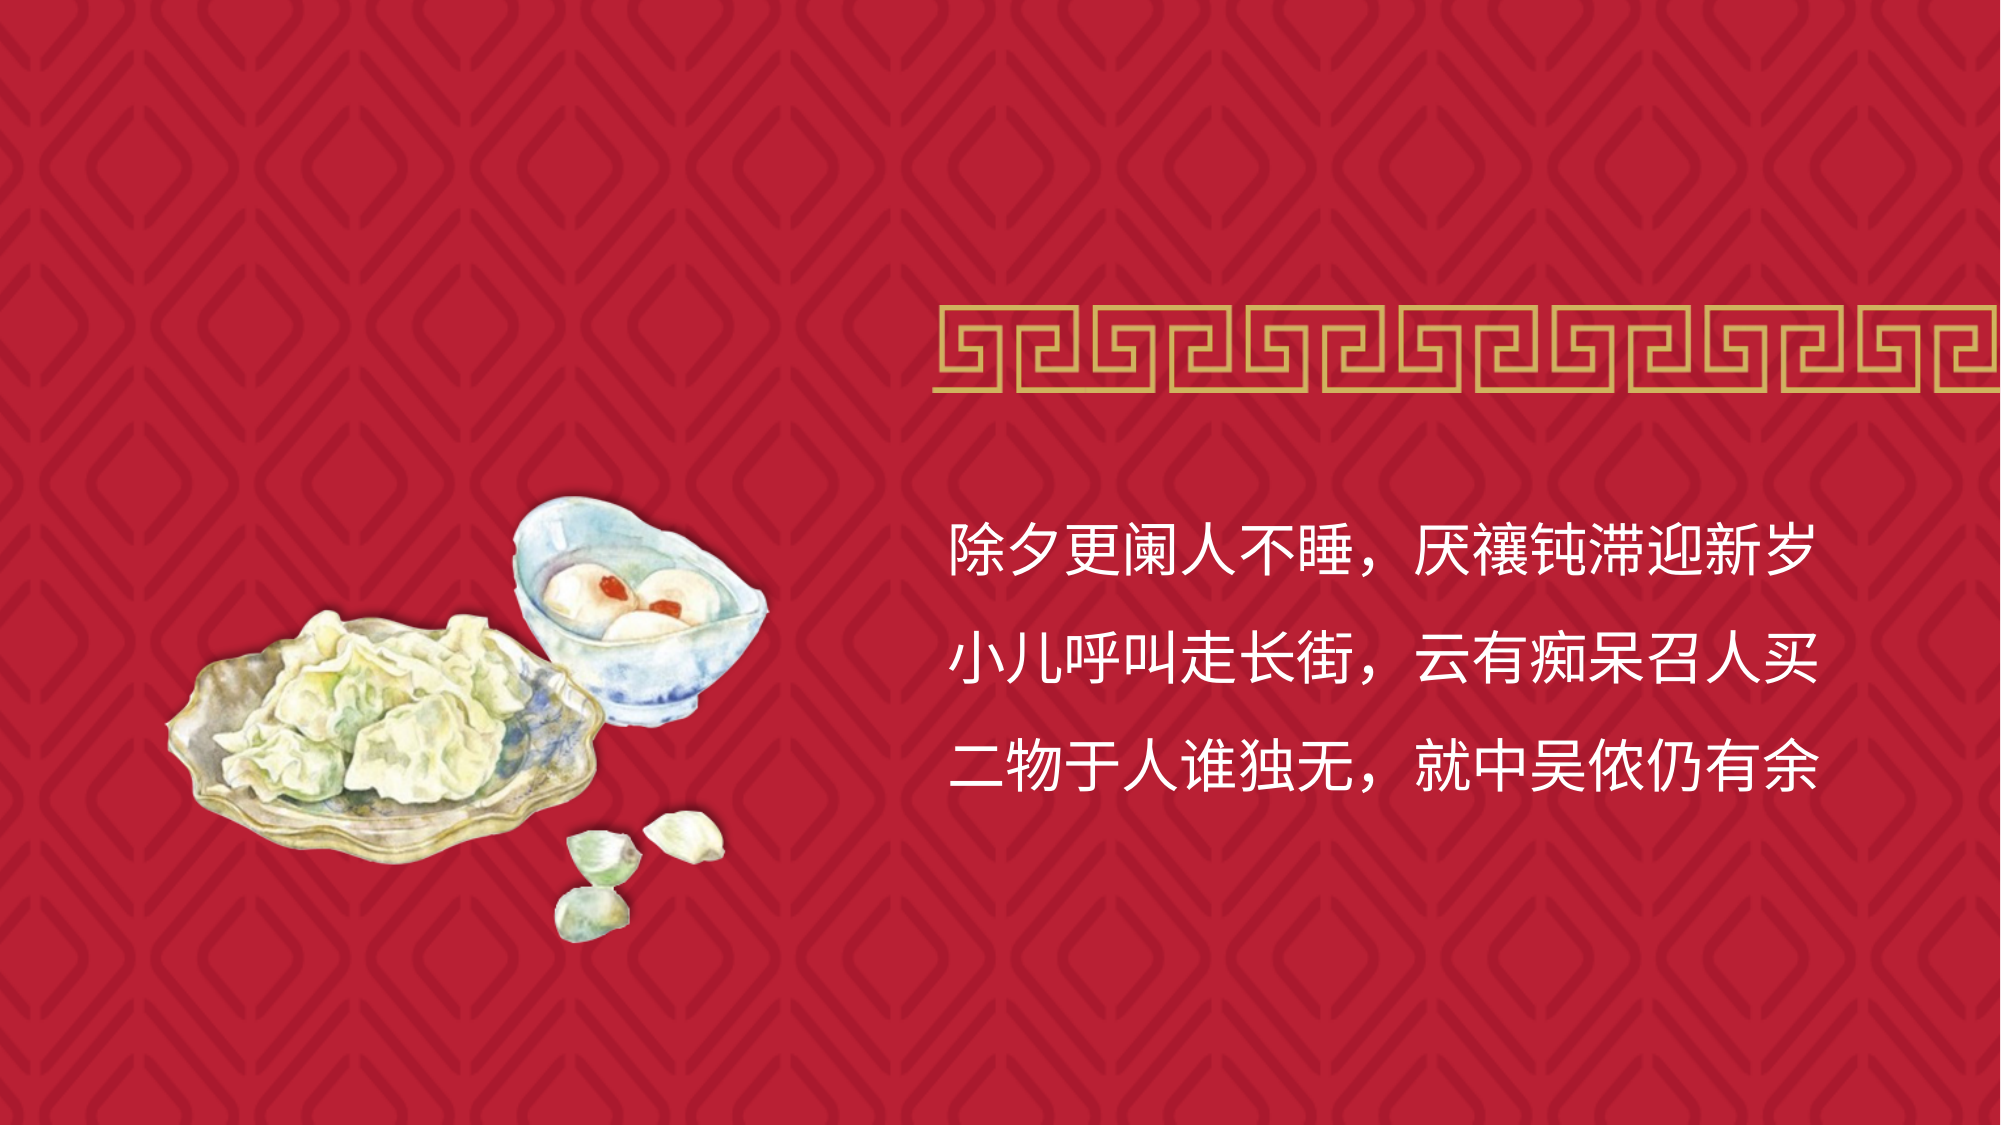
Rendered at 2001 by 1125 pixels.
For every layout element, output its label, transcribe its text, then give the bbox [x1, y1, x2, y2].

picture [0, 0, 2001, 1125]
text_box 除夕更阑人不睡，厌禳钝滞迎新岁 小儿呼叫走长街，云有痴呆召人买 二物于人谁独无，就中吴侬仍有余 [932, 467, 1872, 807]
